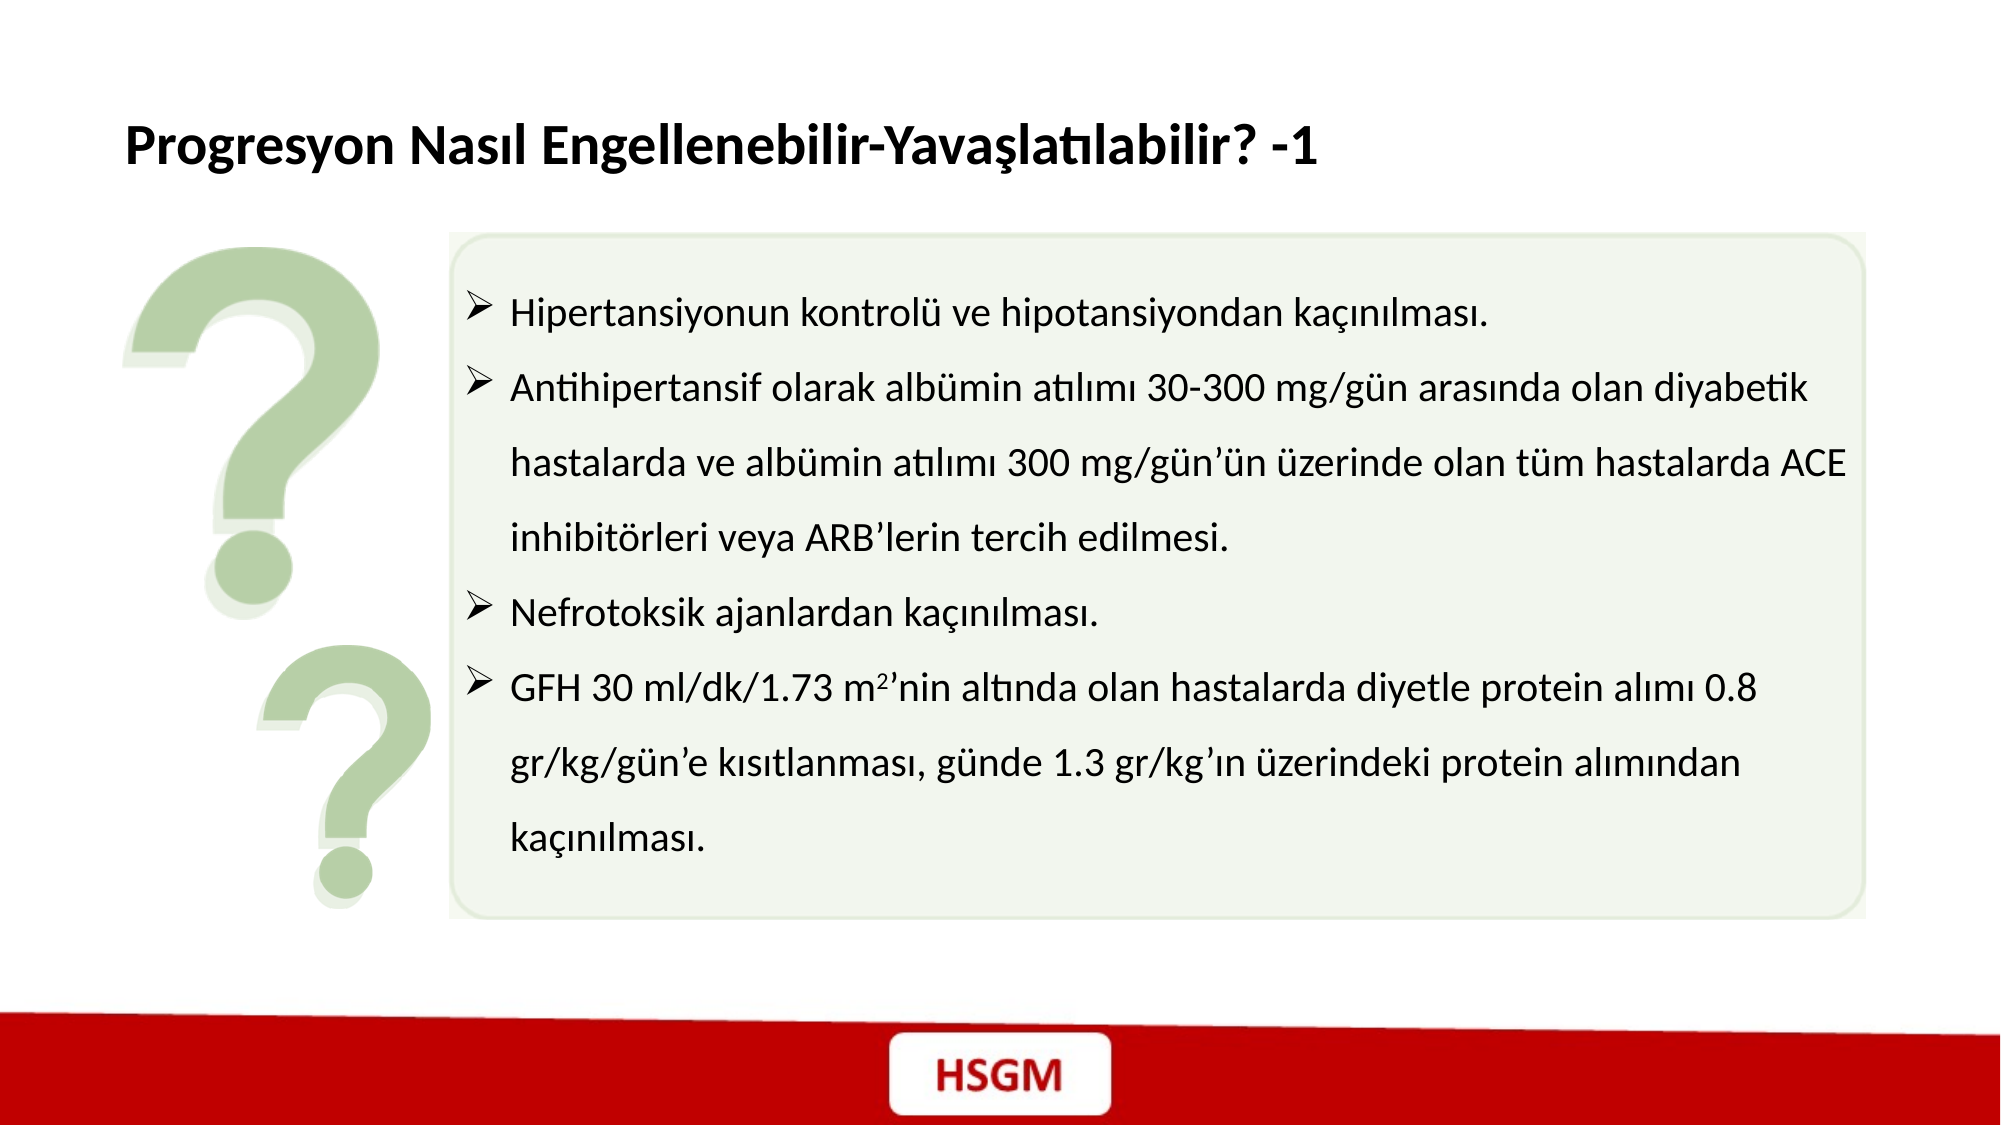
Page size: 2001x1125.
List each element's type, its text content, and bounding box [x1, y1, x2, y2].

picture [0, 0, 2001, 1125]
text_box Progresyon Nasıl Engellenebilir-Yavaşlatılabilir? -1 [110, 98, 1612, 184]
